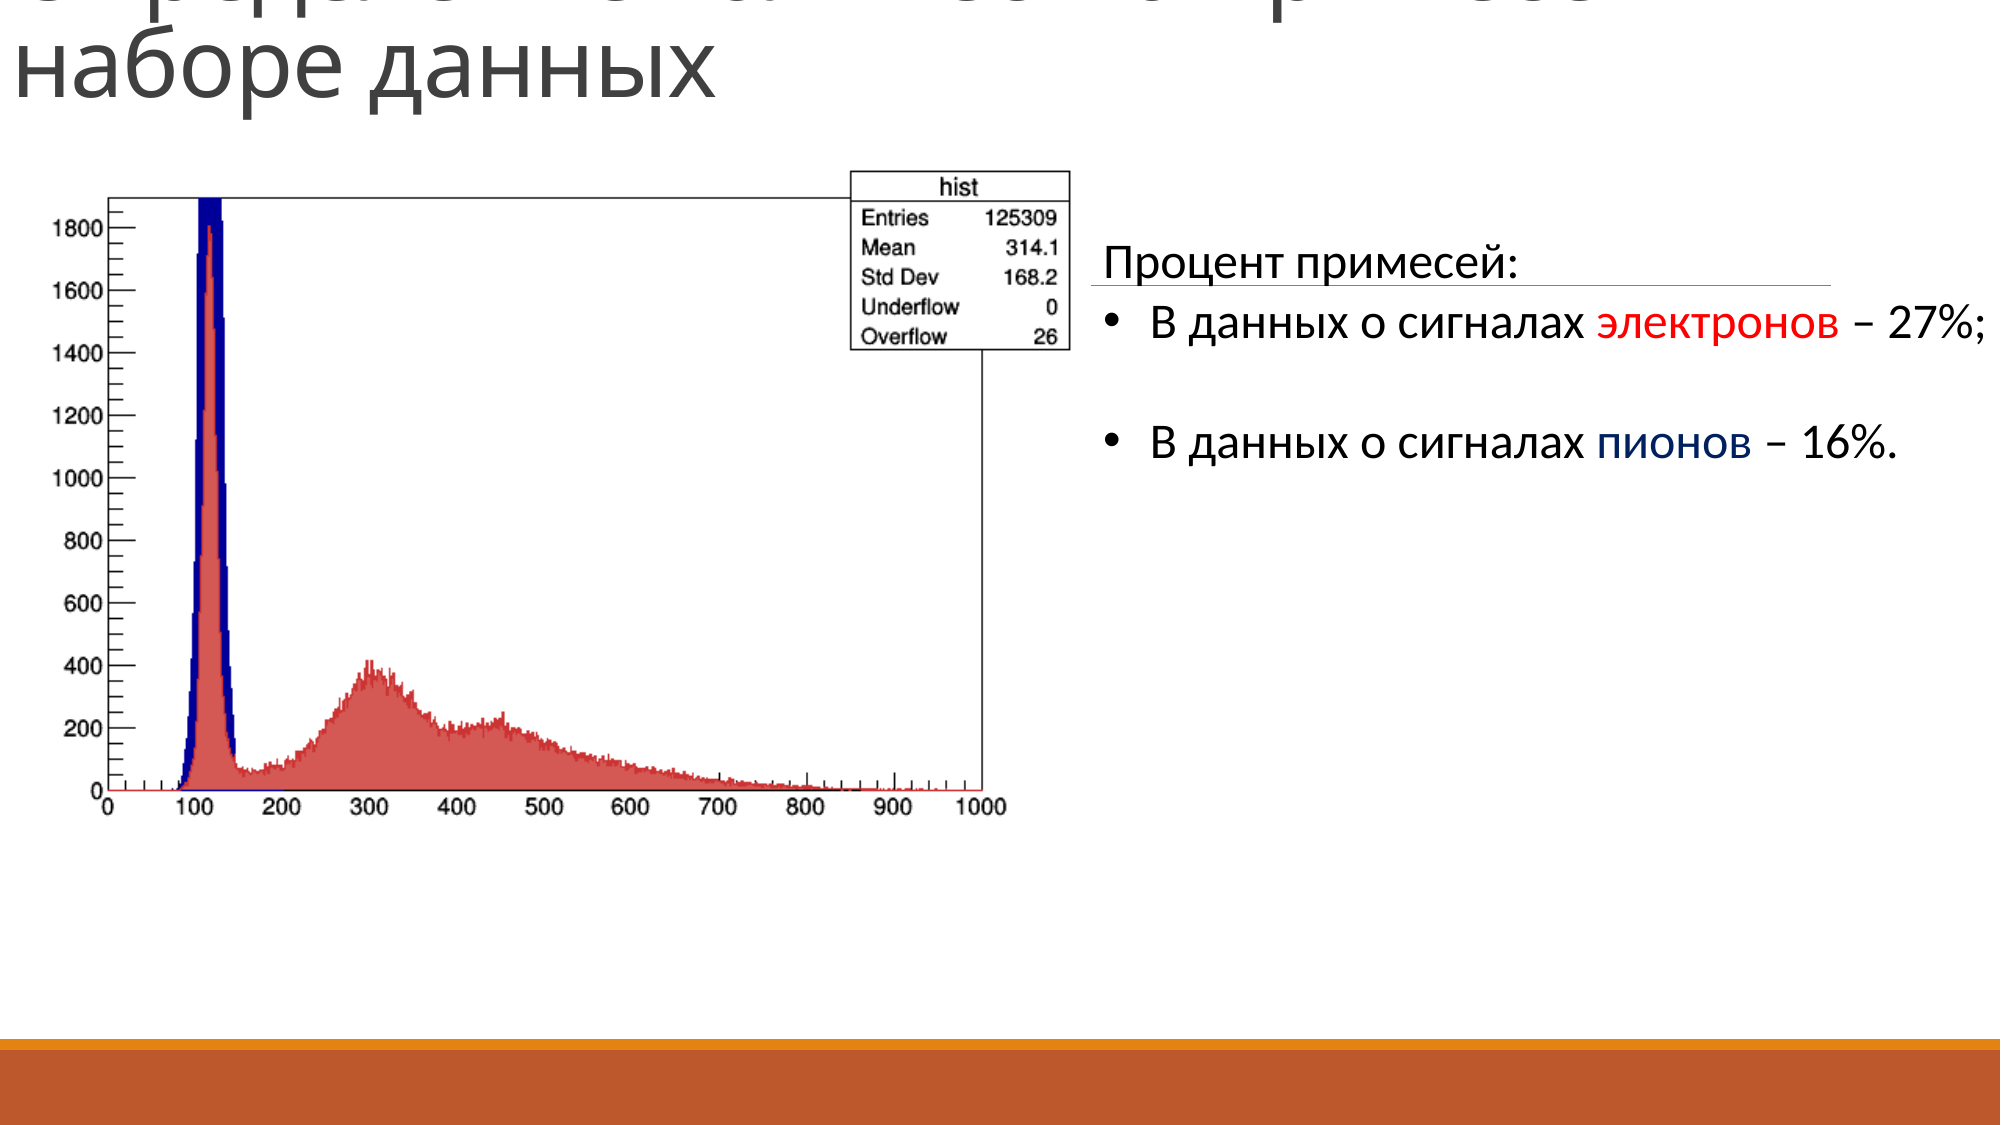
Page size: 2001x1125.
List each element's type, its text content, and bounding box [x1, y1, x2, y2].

text_box Процент примесей: В данных о сигналах электронов – 27%; В данных о сигналах пионов – 16%. [1098, 221, 2000, 477]
title Определение количества примесей в наборе данных [0, 0, 2000, 125]
picture [0, 123, 1092, 866]
